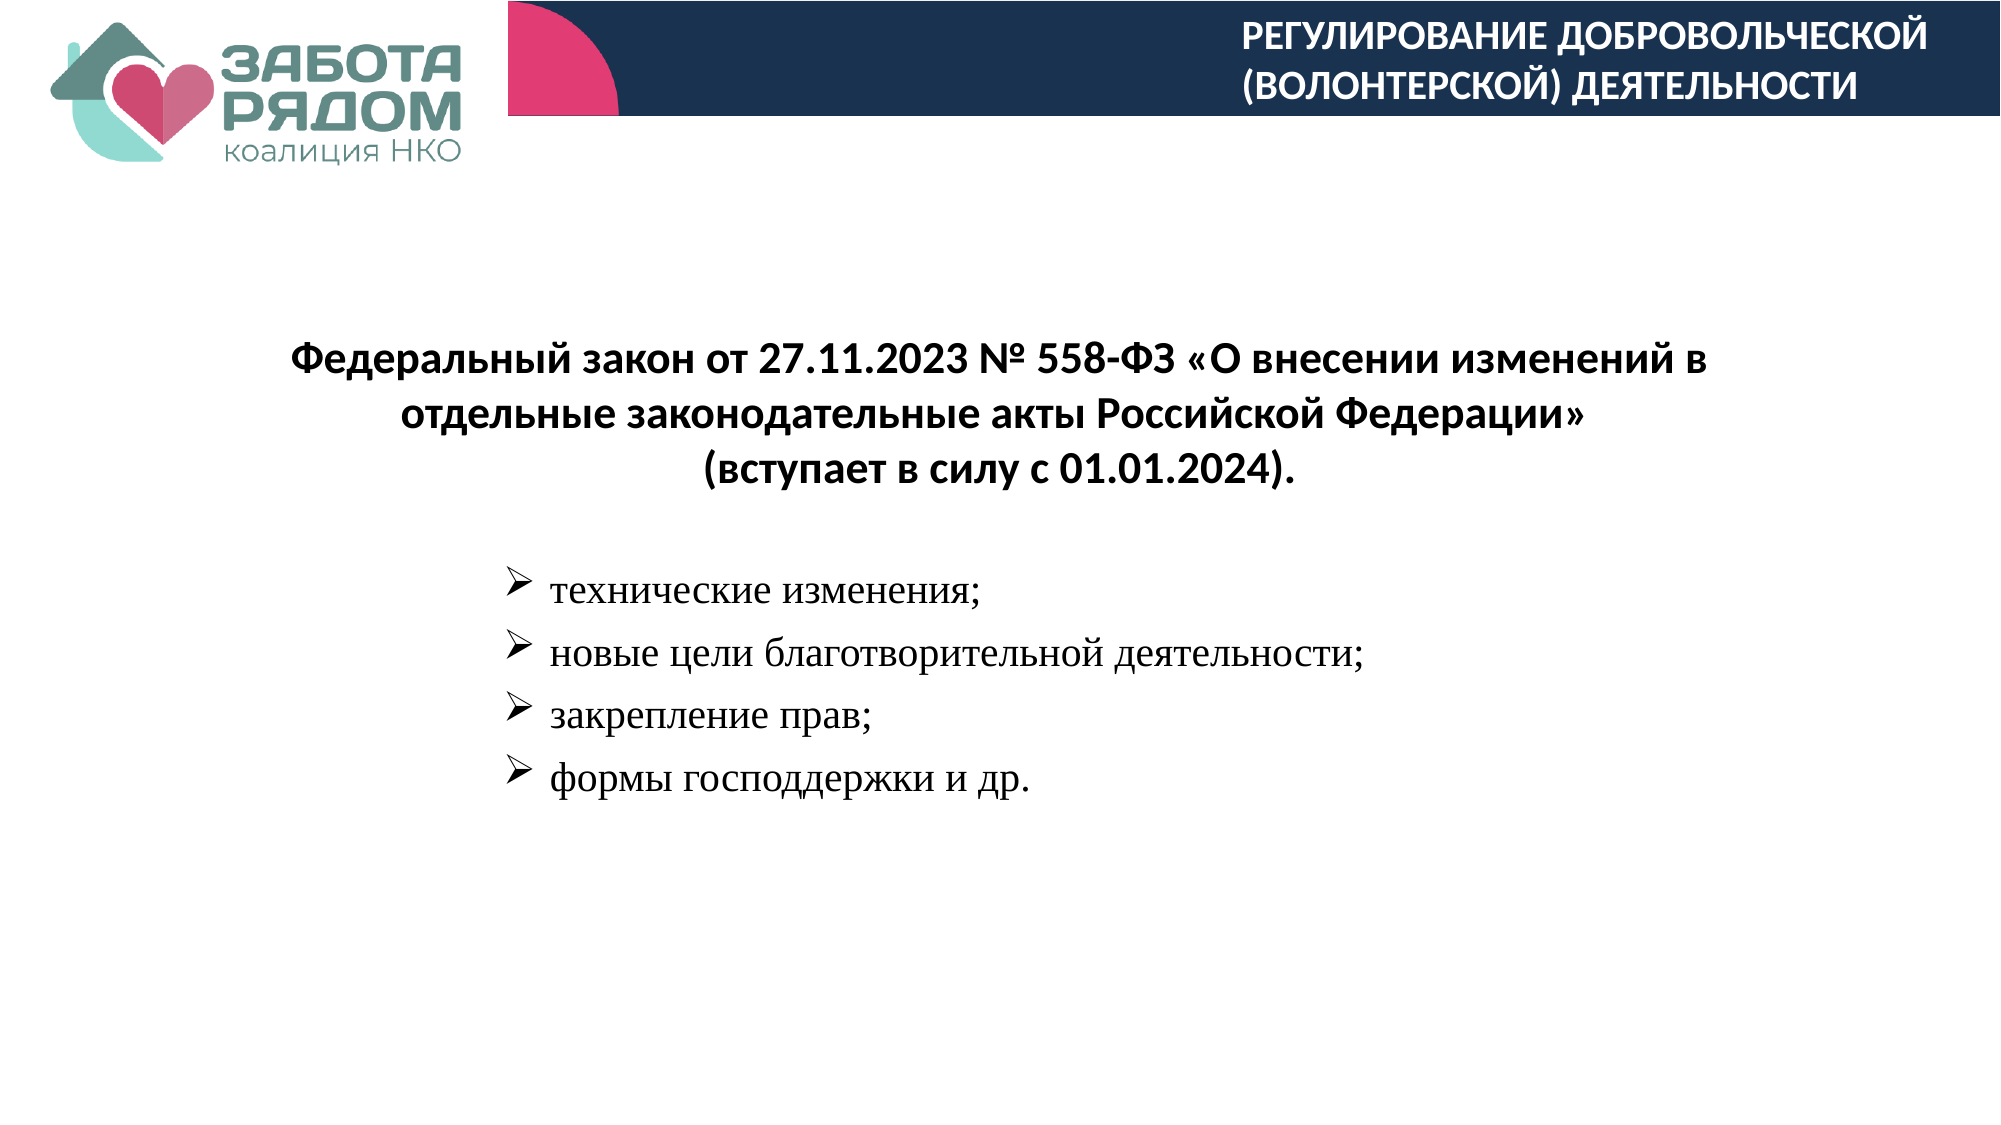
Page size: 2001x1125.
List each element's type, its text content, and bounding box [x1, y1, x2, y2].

text_box технические изменения; новые цели благотворительной деятельности; закрепление прав; формы господдержки и др. [488, 542, 1512, 807]
picture [0, 0, 508, 195]
text_box Федеральный закон от 27.11.2023 № 558-ФЗ «О внесении изменений в отдельные законодательные акты Российской Федерации» (вступает в силу с 01.01.2024). [196, 319, 1804, 500]
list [508, 0, 2000, 116]
